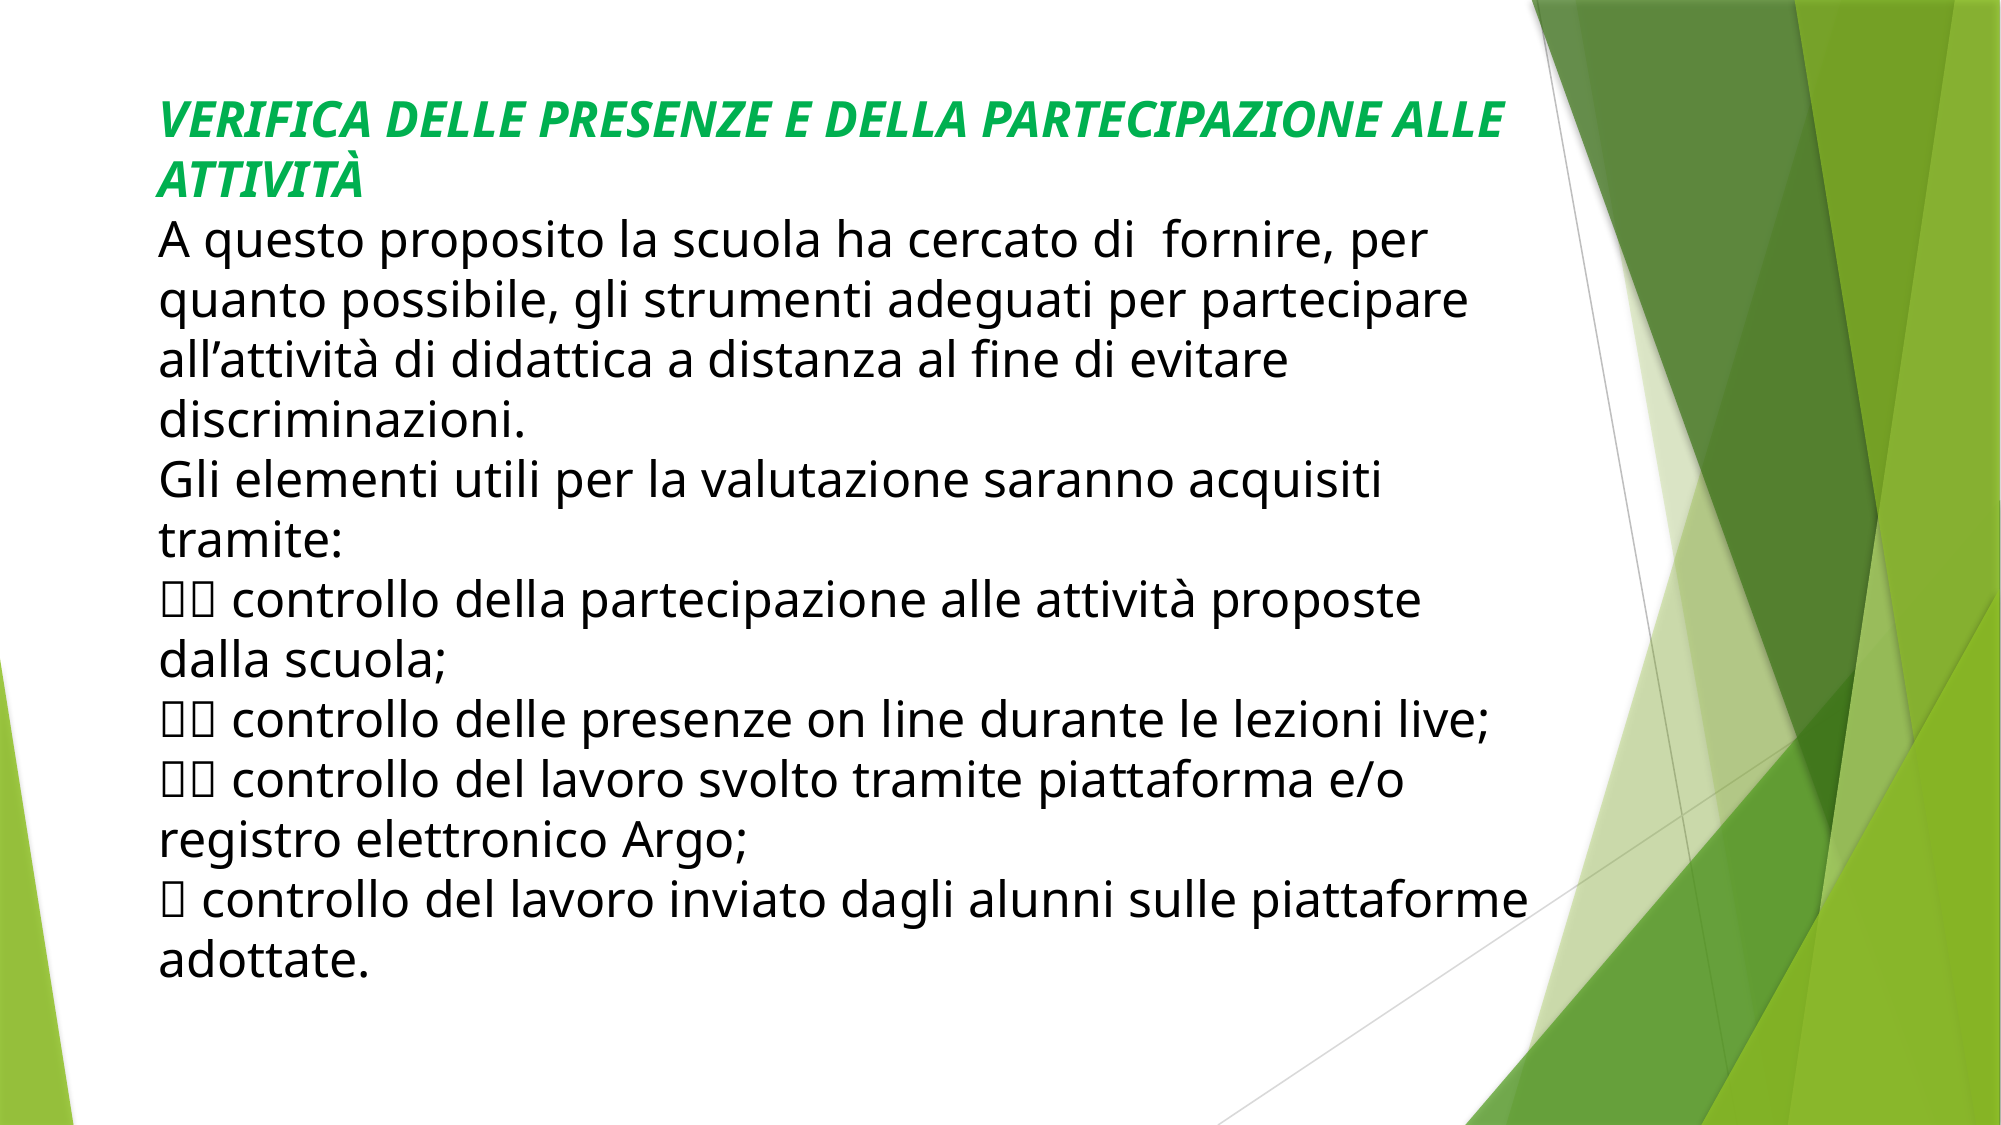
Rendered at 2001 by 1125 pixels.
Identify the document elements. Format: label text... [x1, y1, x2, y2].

text_box VERIFICA DELLE PRESENZE E DELLA PARTECIPAZIONE ALLE ATTIVITÀ A questo proposito la scuola ha cercato di fornire, per quanto possibile, gli strumenti adeguati per partecipare all’attività di didattica a distanza al fine di evitare discriminazioni. Gli elementi utili per la valutazione saranno acquisiti tramite:  controllo della partecipazione alle attività proposte dalla scuola;  controllo delle presenze on line durante le lezioni live;  controllo del lavoro svolto tramite piattaforma e/o registro elettronico Argo;  controllo del lavoro inviato dagli alunni sulle piattaforme adottate. [143, 79, 1559, 1055]
